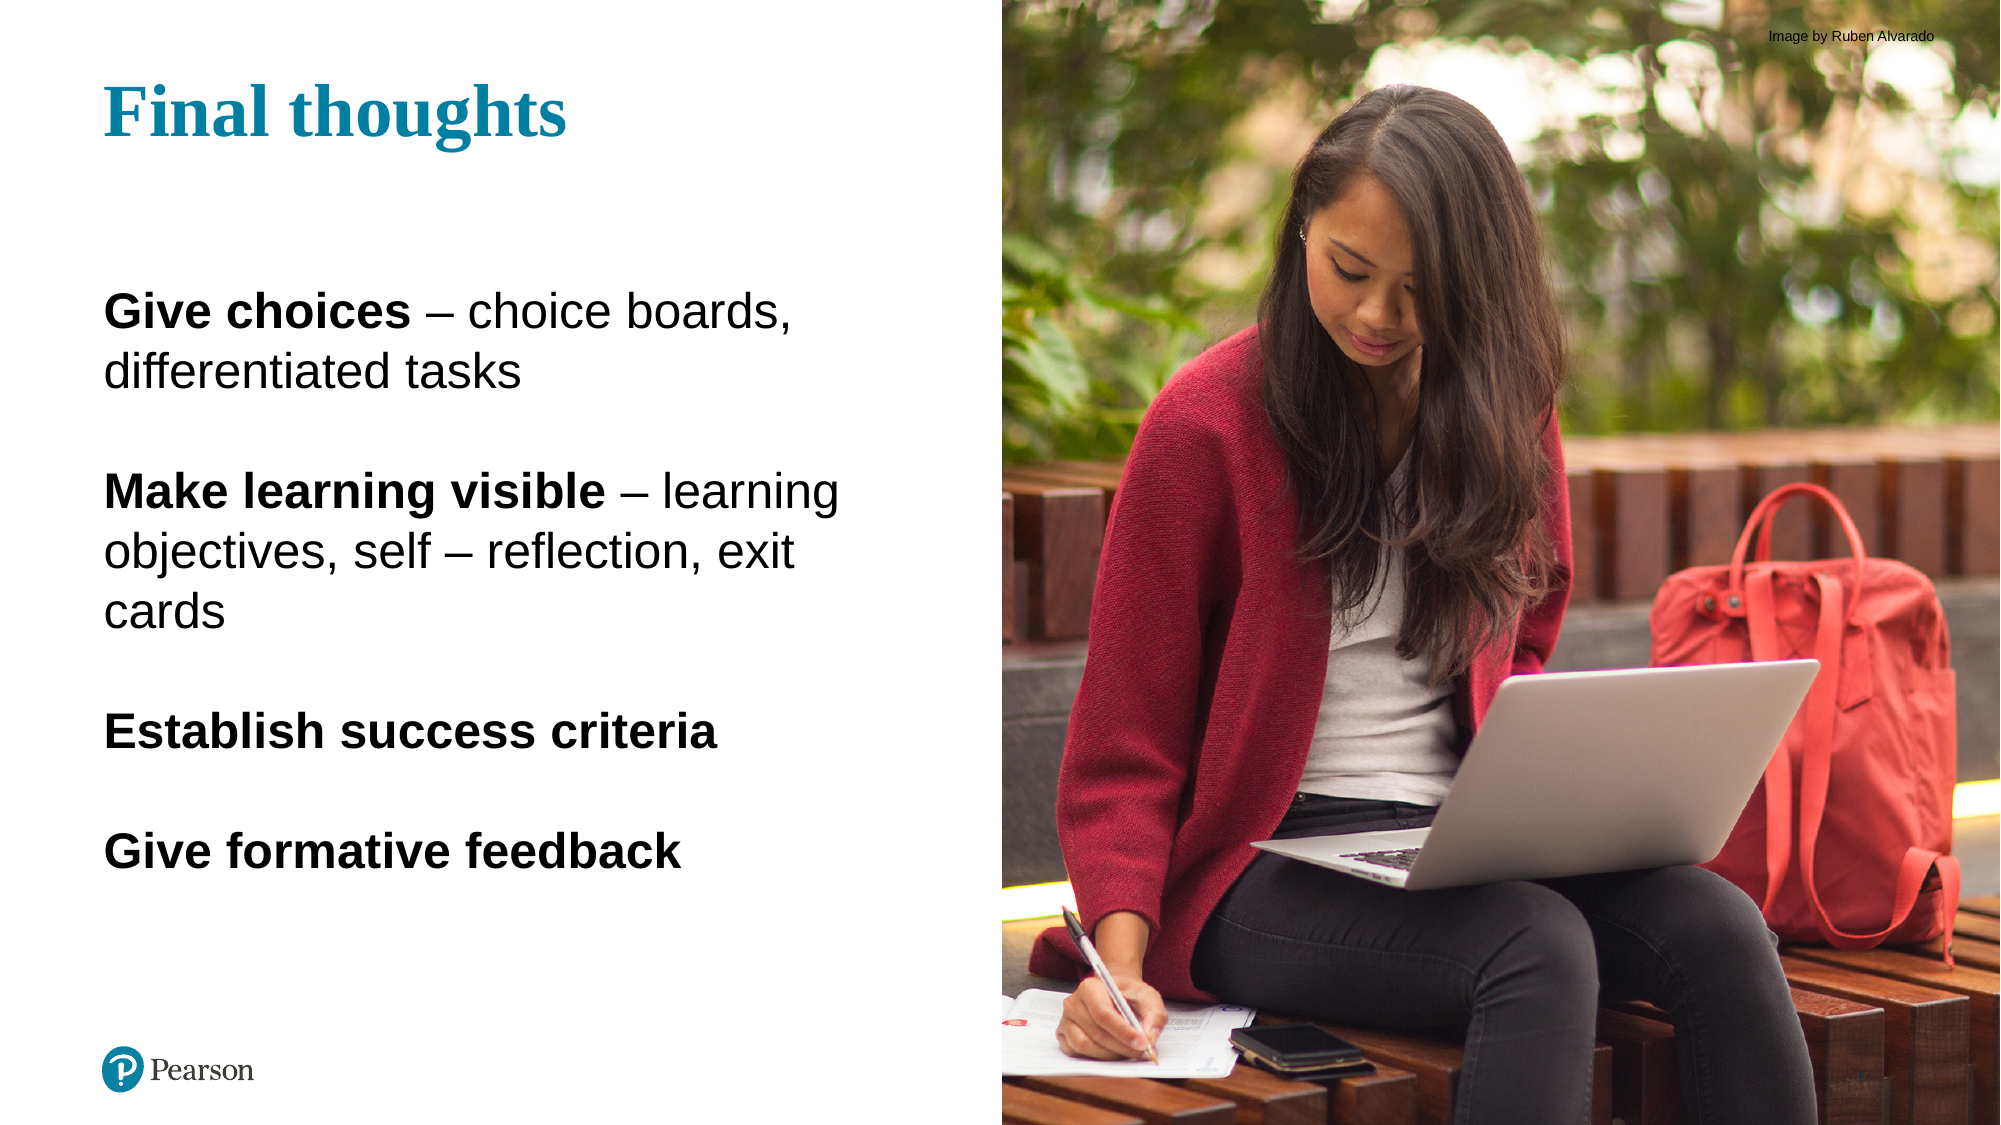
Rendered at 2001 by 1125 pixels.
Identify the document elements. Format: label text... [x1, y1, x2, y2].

list Give choices – choice boards, differentiated tasks Make learning visible – learning objectives, self – reflection, exit cards Establish success criteria Give formative feedback [103, 278, 909, 791]
picture [1001, 0, 2000, 1125]
title Final thoughts [103, 68, 909, 257]
